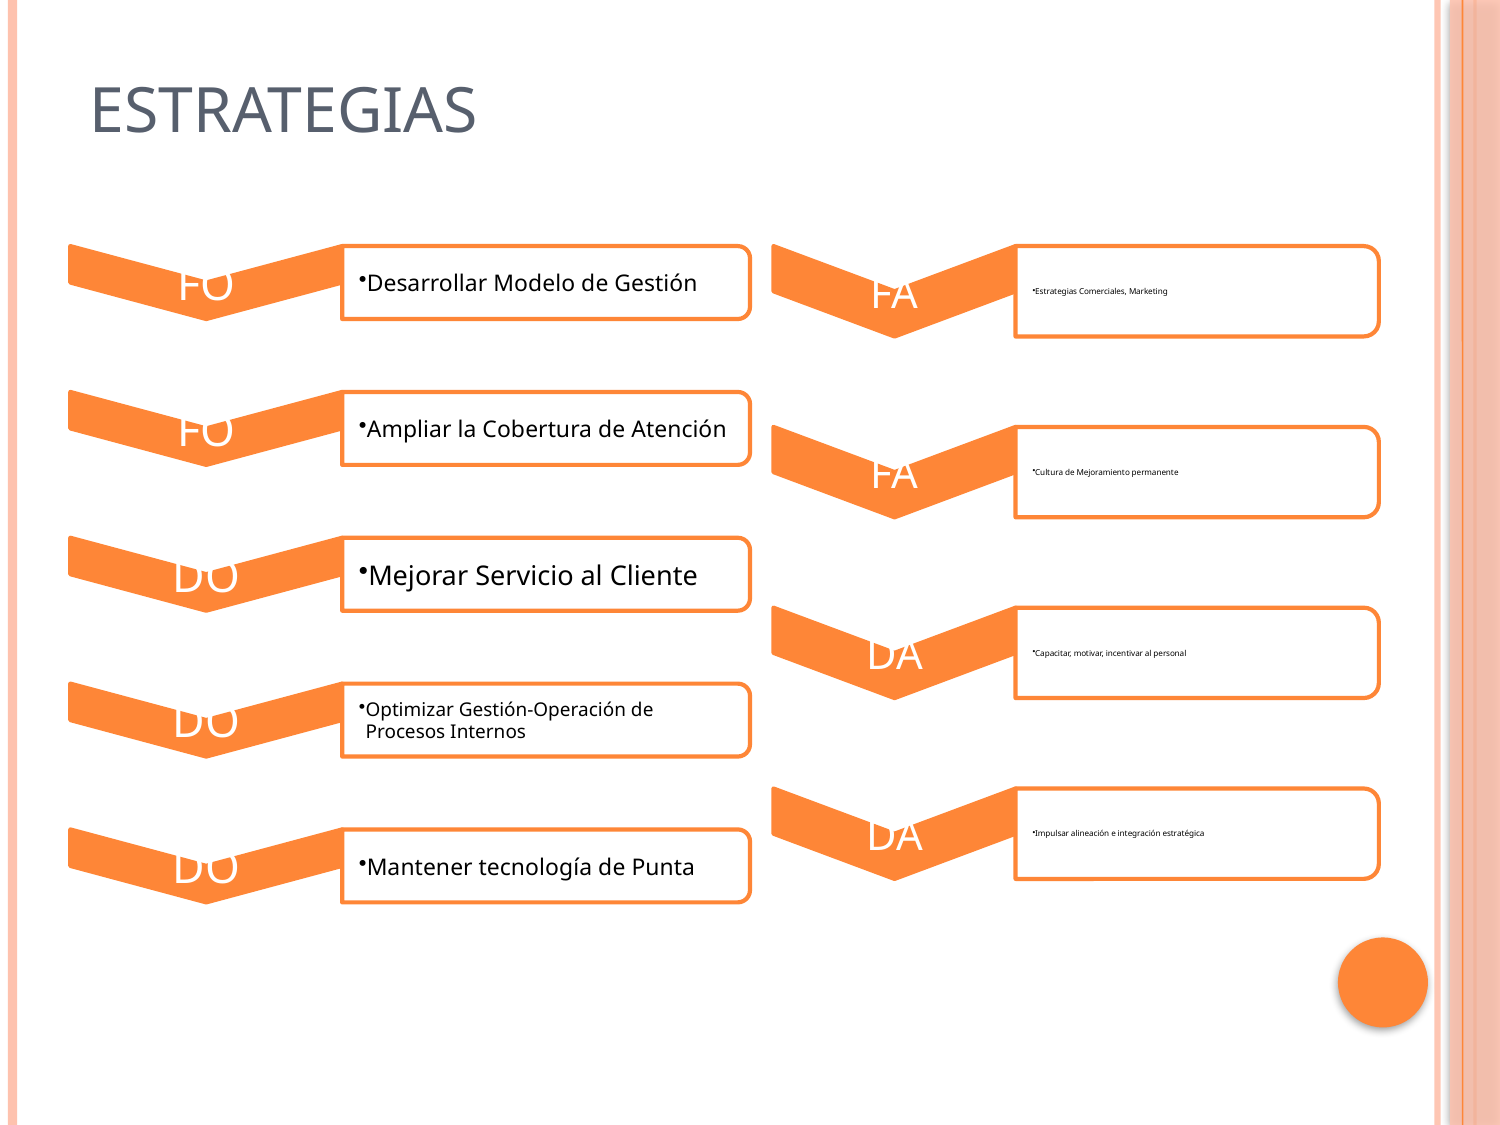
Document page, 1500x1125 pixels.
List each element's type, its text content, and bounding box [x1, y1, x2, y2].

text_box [345, 395, 747, 462]
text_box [772, 245, 1380, 880]
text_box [345, 832, 747, 900]
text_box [69, 577, 751, 737]
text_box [80, 245, 333, 300]
title ESTRATEGIAS [75, 45, 1300, 153]
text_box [345, 249, 747, 316]
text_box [69, 285, 751, 446]
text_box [69, 431, 751, 592]
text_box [69, 723, 751, 883]
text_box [345, 541, 747, 608]
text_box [217, 870, 339, 903]
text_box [69, 869, 195, 903]
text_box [345, 686, 747, 754]
